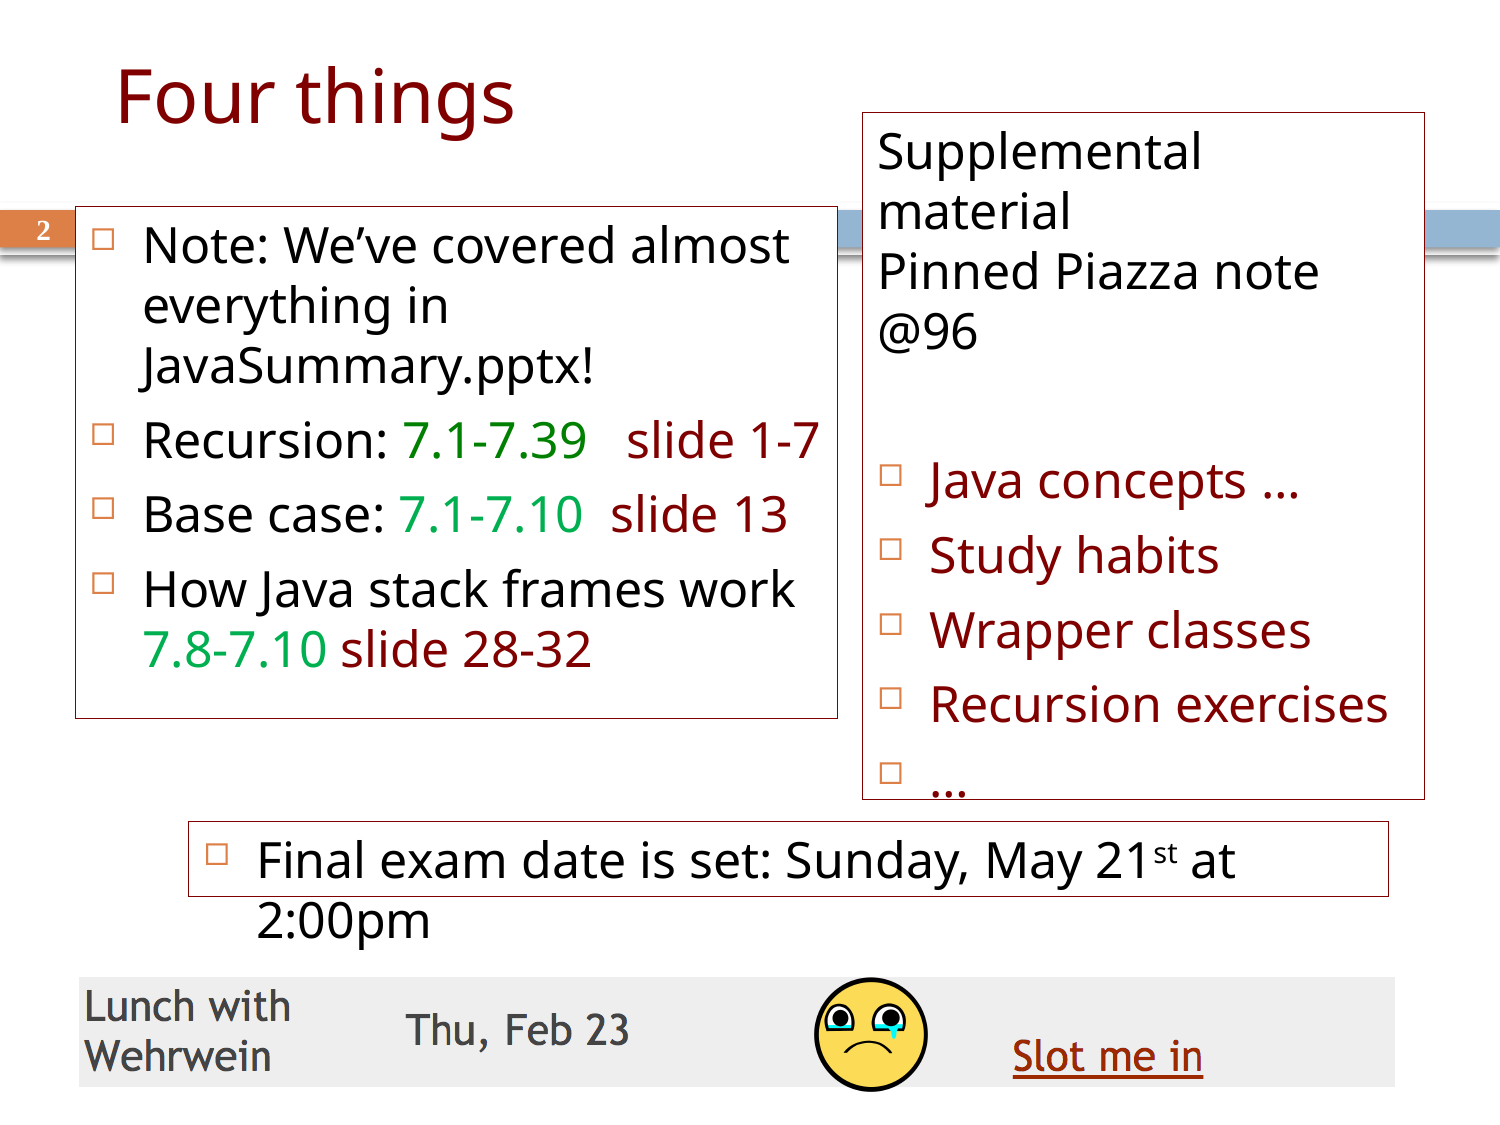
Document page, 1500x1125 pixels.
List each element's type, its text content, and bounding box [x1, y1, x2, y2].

picture [74, 977, 1396, 1093]
list Note: We’ve covered almost everything in JavaSummary.pptx! Recursion: 7.1-7.39 slide 1-7 Base case: 7.1-7.10 slide 13 How Java stack frames work 7.8-7.10 slide 28-32 [75, 206, 838, 719]
title Four things [99, 37, 812, 150]
text_box Final exam date is set: Sunday, May 21st at 2:00pm [188, 821, 1389, 897]
text_box Supplemental material Pinned Piazza note @96 Java concepts … Study habits Wrapper classes Recursion exercises … [862, 112, 1425, 800]
slide_number 2 [0, 208, 75, 249]
